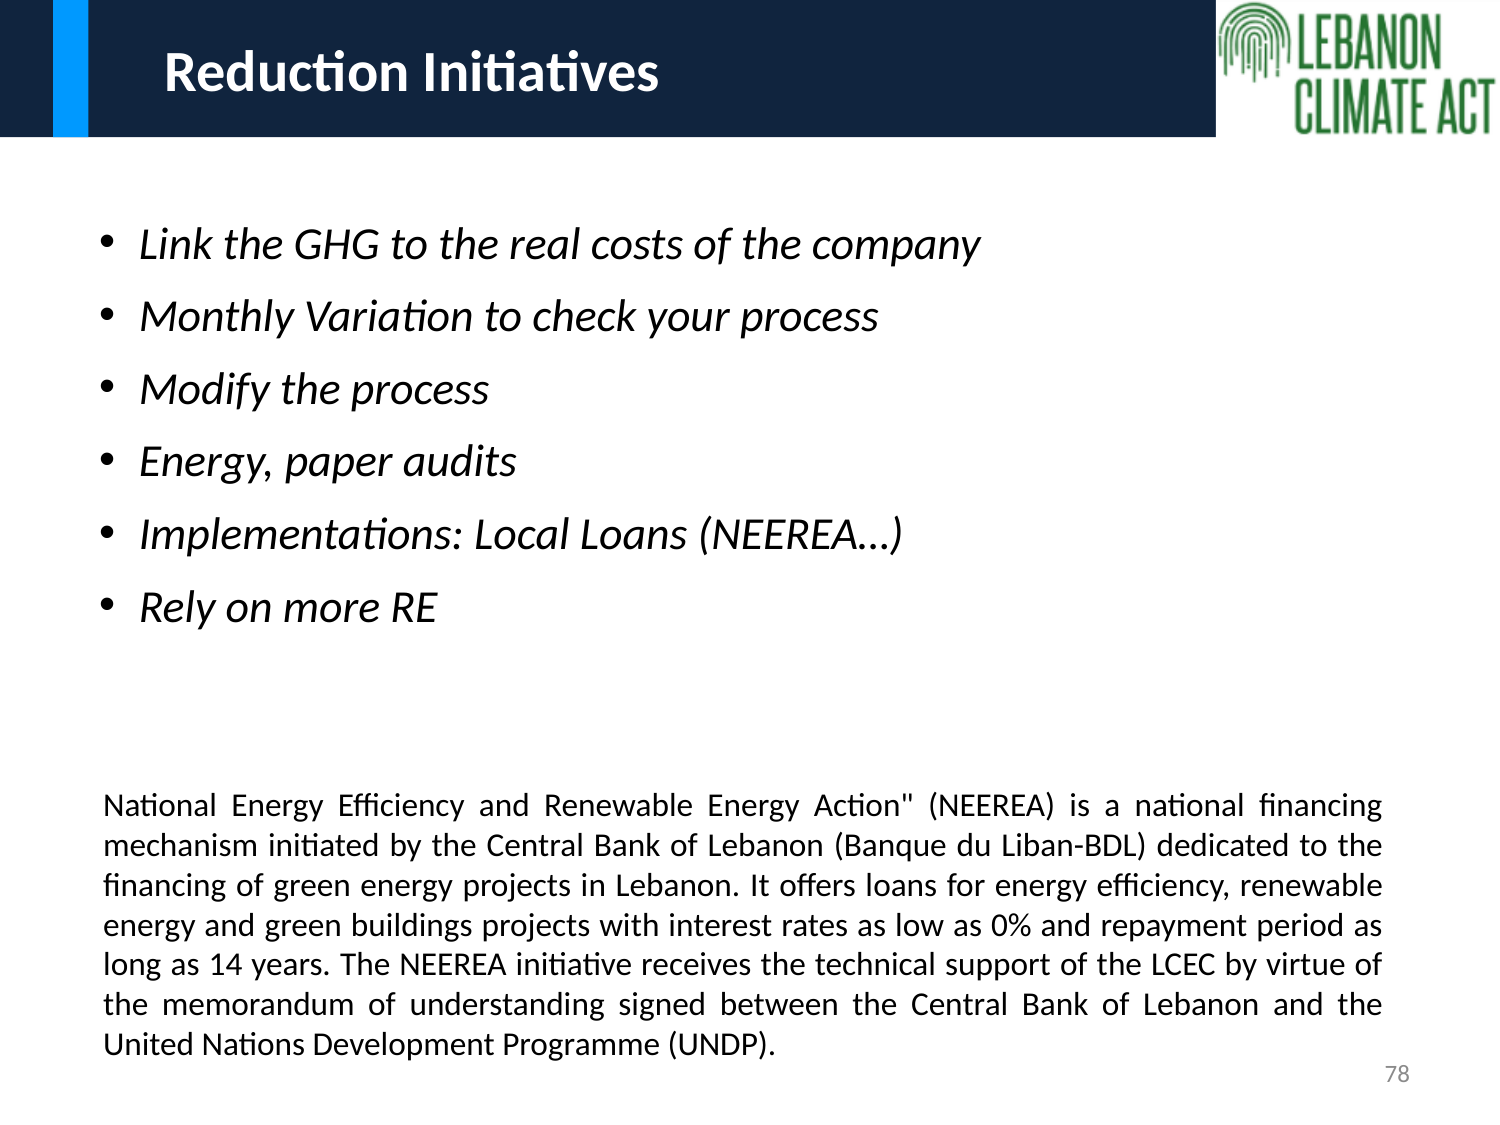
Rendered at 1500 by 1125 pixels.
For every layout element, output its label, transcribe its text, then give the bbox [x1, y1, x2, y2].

text_box Link the GHG to the real costs of the company Monthly Variation to check your process Modify the process Energy, paper audits Implementations: Local Loans (NEEREA…) Rely on more RE [88, 208, 1062, 637]
text_box National Energy Efficiency and Renewable Energy Action" (NEEREA) is a national financing mechanism initiated by the Central Bank of Lebanon (Banque du Liban-BDL) dedicated to the financing of green energy projects in Lebanon. It offers loans for energy efficiency, renewable energy and green buildings projects with interest rates as low as 0% and repayment period as long as 14 years. The NEEREA initiative receives the technical support of the LCEC by virtue of the memorandum of understanding signed between the Central Bank of Lebanon and the United Nations Development Programme (UNDP). [88, 775, 1400, 1070]
slide_number 78 [1074, 1042, 1425, 1103]
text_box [0, 0, 1500, 138]
